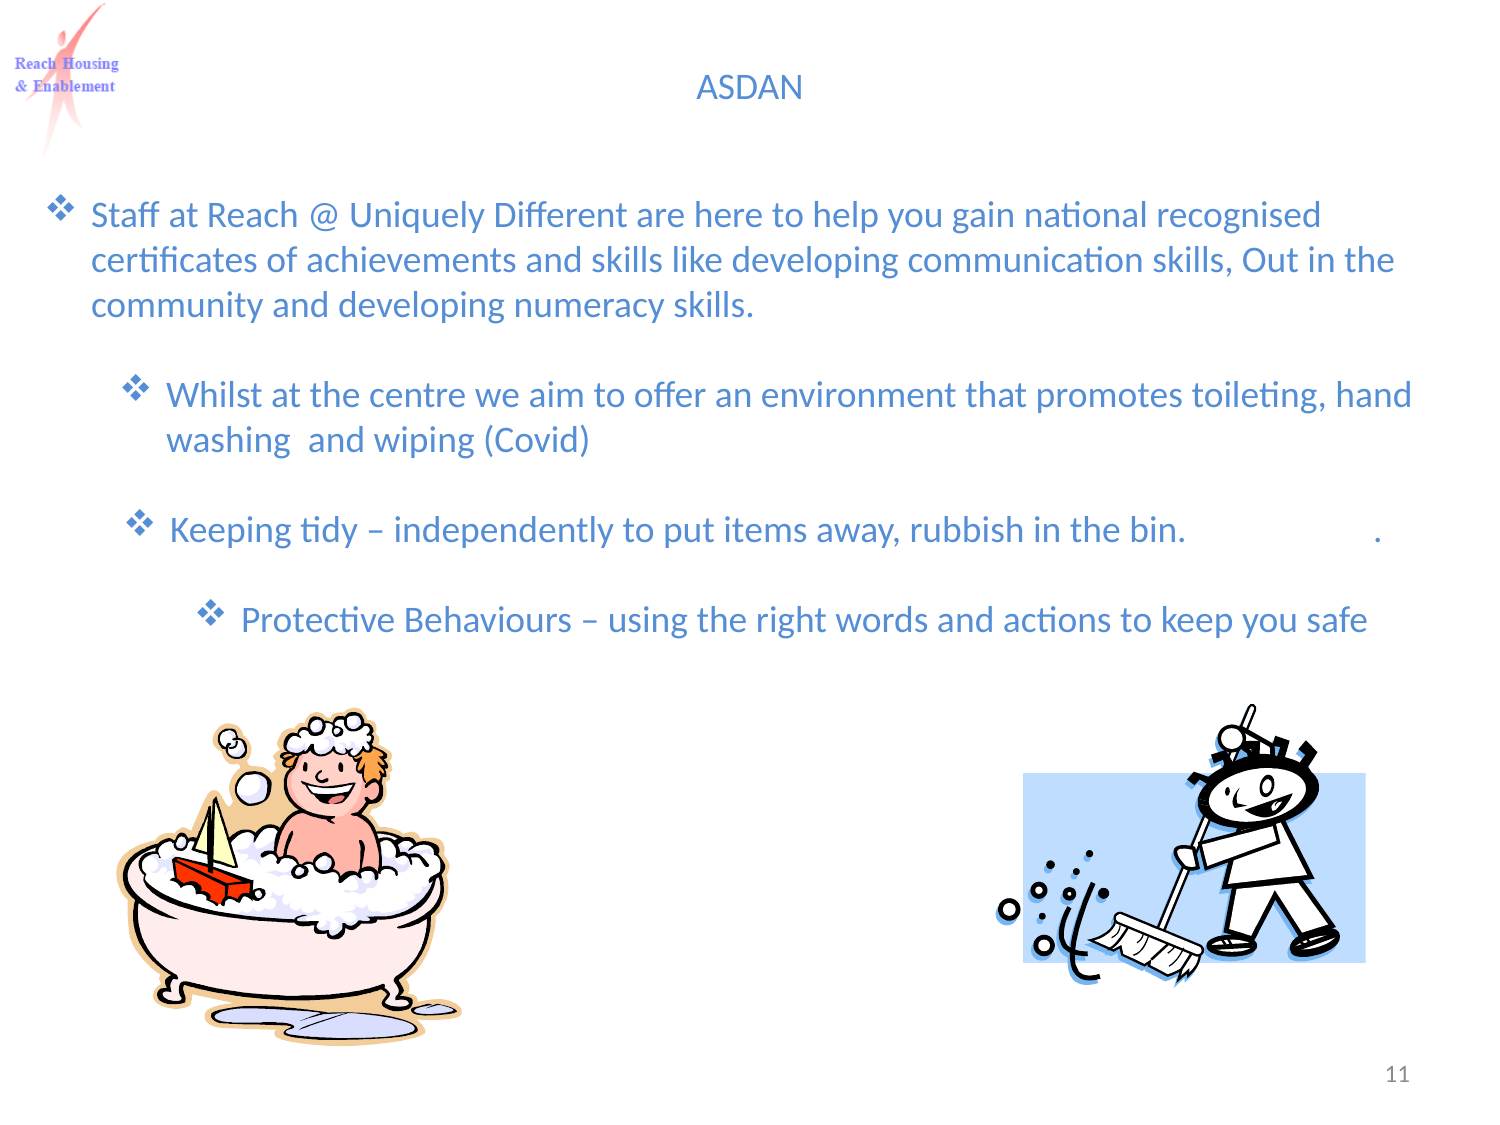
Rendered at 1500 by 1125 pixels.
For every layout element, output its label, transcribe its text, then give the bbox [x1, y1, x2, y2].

picture [0, 0, 130, 157]
picture [111, 702, 467, 1052]
slide_number 11 [1074, 1042, 1425, 1103]
text_box Staff at Reach @ Uniquely Different are here to help you gain national recognised certificates of achievements and skills like developing communication skills, Out in the community and developing numeracy skills. Whilst at the centre we aim to offer an environment that promotes toileting, hand washing and wiping (Covid) Keeping tidy – independently to put items away, rubbish in the bin. . Protective Behaviours – using the right words and actions to keep you safe [29, 182, 1459, 648]
text_box ASDAN [371, 54, 1128, 115]
picture [995, 703, 1366, 988]
